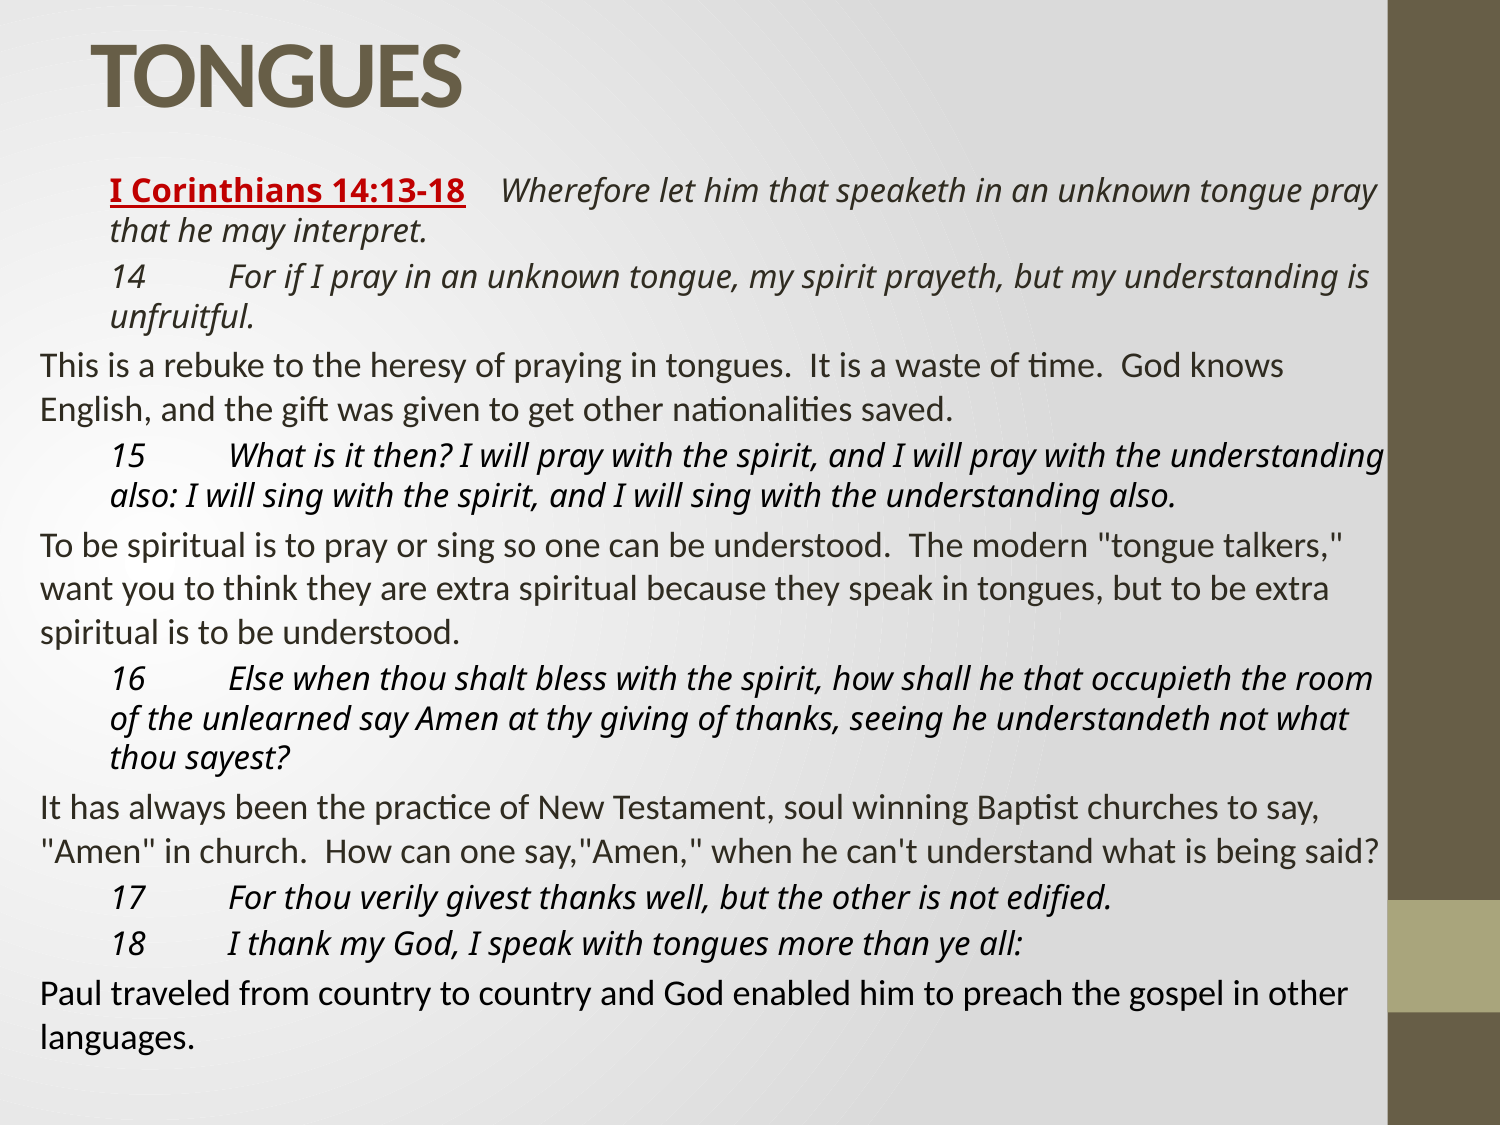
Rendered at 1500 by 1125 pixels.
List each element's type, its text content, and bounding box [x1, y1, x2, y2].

title TONGUES [75, 4, 1425, 134]
list I Corinthians 14:13-18 Wherefore let him that speaketh in an unknown tongue pray that he may interpret. 14 For if I pray in an unknown tongue, my spirit prayeth, but my understanding is unfruitful. This is a rebuke to the heresy of praying in tongues. It is a waste of time. God knows English, and the gift was given to get other nationalities saved. 15 What is it then? I will pray with the spirit, and I will pray with the understanding also: I will sing with the spirit, and I will sing with the understanding also. To be spiritual is to pray or sing so one can be understood. The modern "tongue talkers," want you to think they are extra spiritual because they speak in tongues, but to be extra spiritual is to be understood. 16 Else when thou shalt bless with the spirit, how shall he that occupieth the room of the unlearned say Amen at thy giving of thanks, seeing he understandeth not what thou sayest? It has always been the practice of New Testament, soul winning Baptist churches to say, "Amen" in church. How can one say,"Amen," when he can't understand what is being said? 17 For thou verily givest thanks well, but the other is not edified. 18 I thank my God, I speak with tongues more than ye all: Paul traveled from country to country and God enabled him to preach the gospel in other languages. [24, 162, 1413, 1100]
